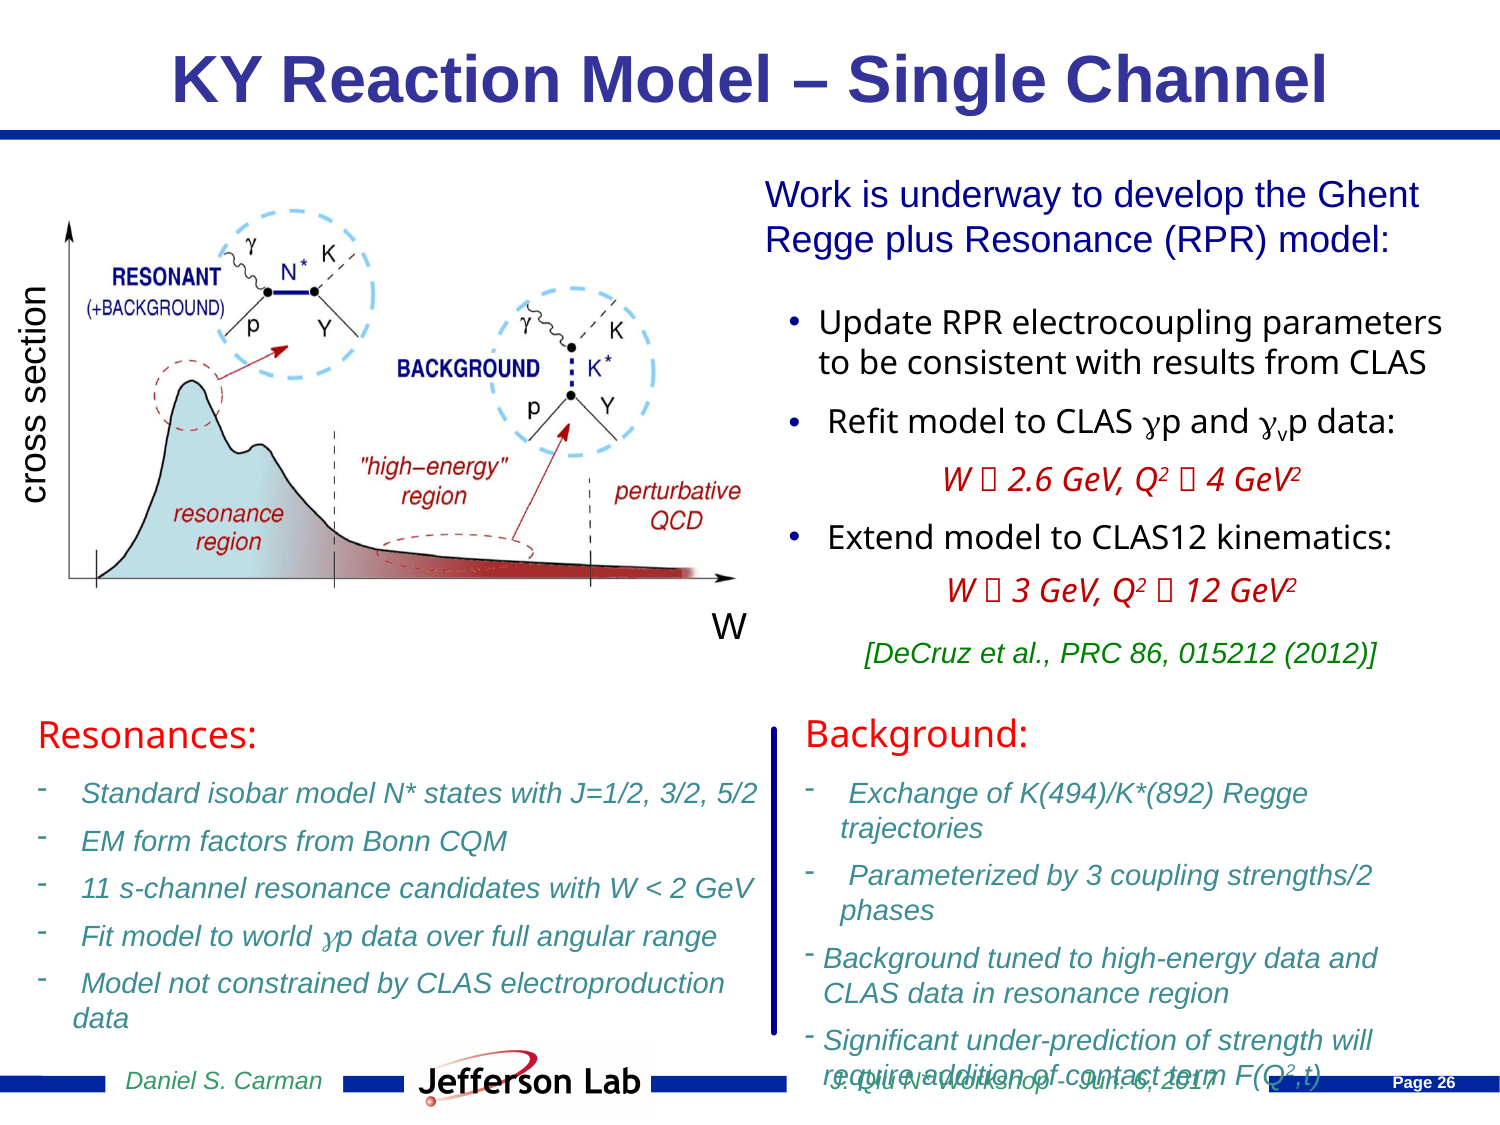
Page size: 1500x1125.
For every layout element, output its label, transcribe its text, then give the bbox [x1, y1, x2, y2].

text_box Update RPR electrocoupling parameters to be consistent with results from CLAS Refit model to CLAS gp and gvp data: W  2.6 GeV, Q2  4 GeV2 Extend model to CLAS12 kinematics: W  3 GeV, Q2  12 GeV2 [DeCruz et al., PRC 86, 015212 (2012)] [773, 293, 1469, 677]
text_box Background: Exchange of K(494)/K*(892) Regge trajectories Parameterized by 3 coupling strengths/2 phases Background tuned to high-energy data and CLAS data in resonance region Significant under-prediction of strength will require addition of contact term F(Q2,t) [790, 702, 1465, 1099]
text_box cross section [0, 255, 52, 535]
picture [57, 198, 767, 597]
title KY Reaction Model – Single Channel [0, 23, 1500, 129]
text_box Work is underway to develop the Ghent Regge plus Resonance (RPR) model: [750, 162, 1480, 267]
picture [404, 1042, 651, 1119]
text_box W [696, 606, 762, 655]
text_box Resonances: Standard isobar model N* states with J=1/2, 3/2, 5/2 EM form factors from Bonn CQM 11 s-channel resonance candidates with W < 2 GeV Fit model to world gp data over full angular range Model not constrained by CLAS electroproduction data [22, 703, 796, 1042]
